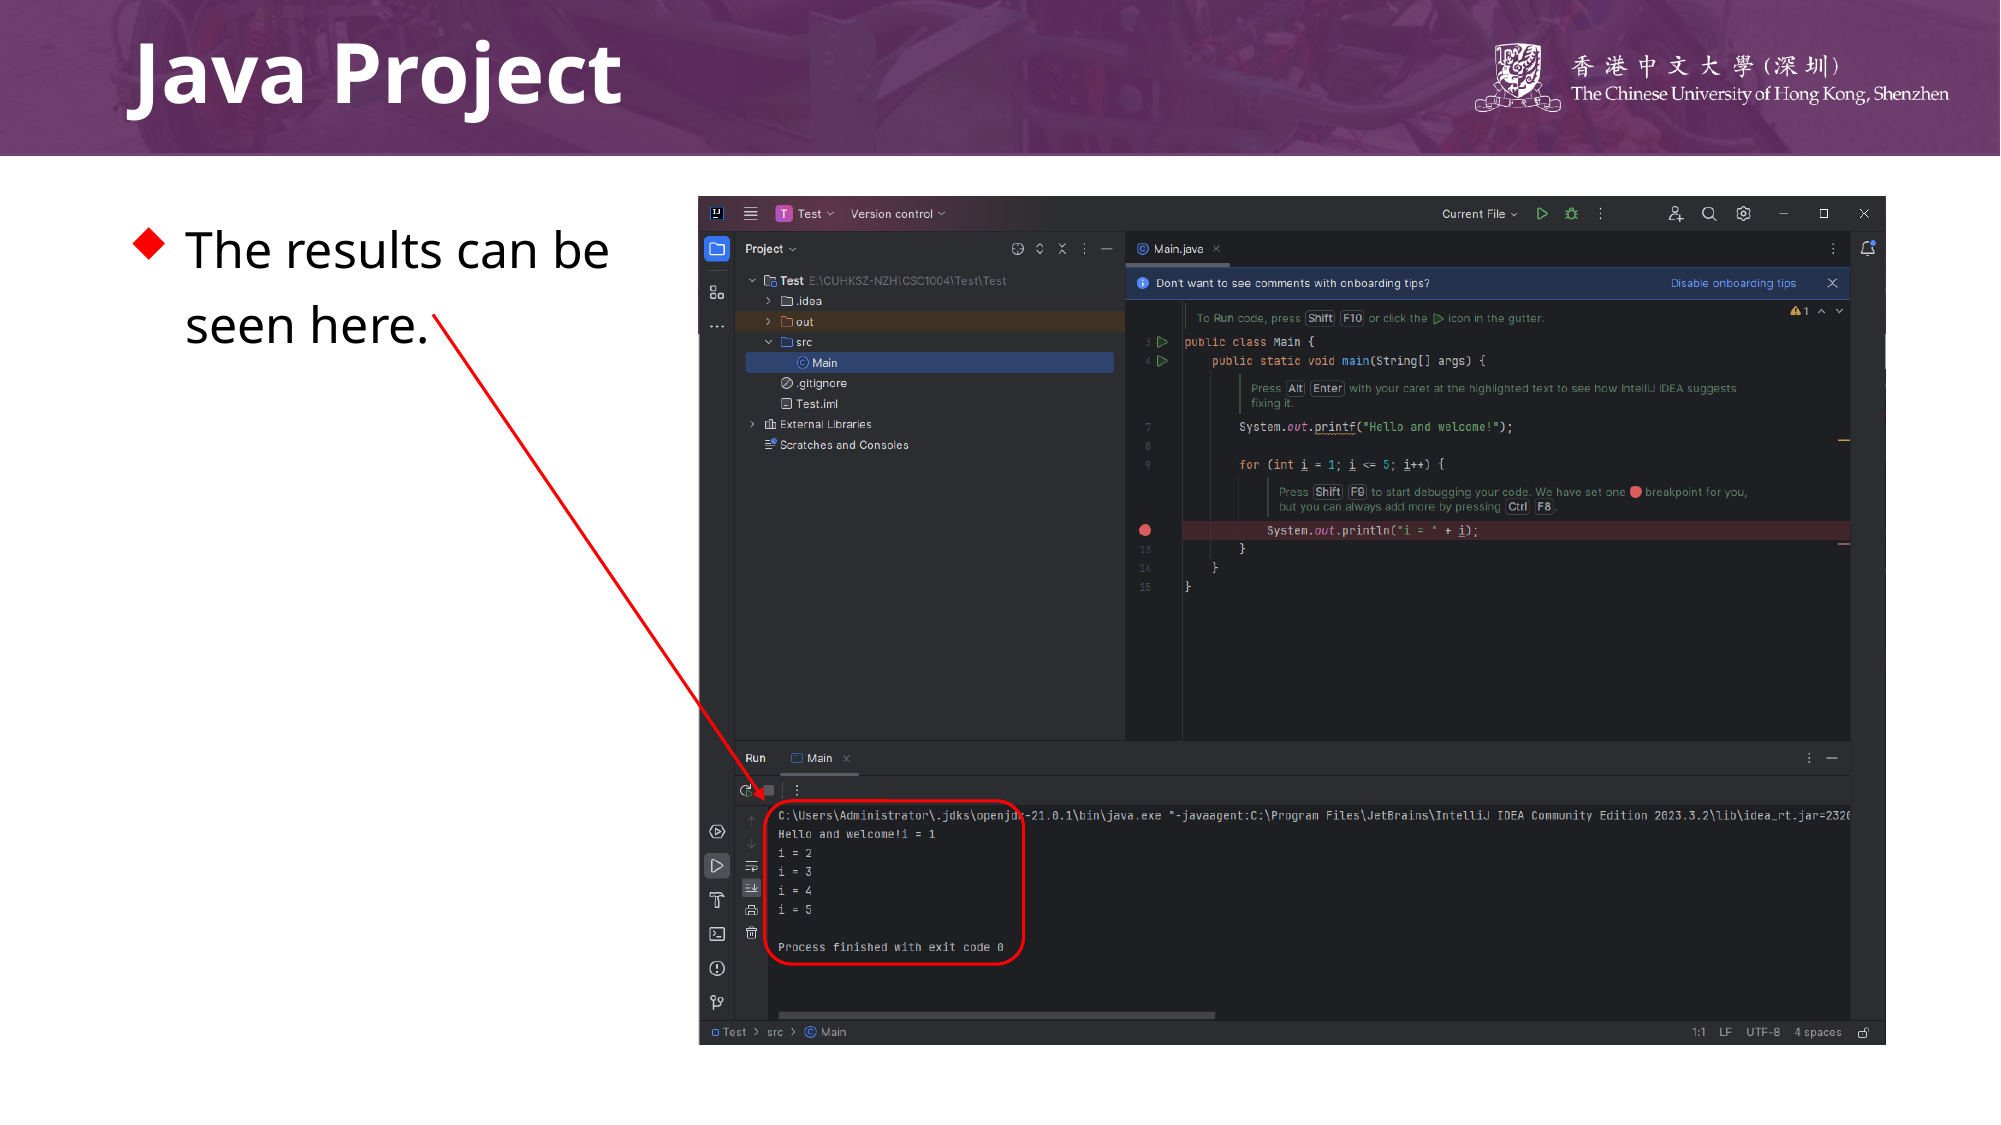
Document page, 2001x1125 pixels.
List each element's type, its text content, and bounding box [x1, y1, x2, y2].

list The results can be seen here. [114, 196, 692, 1047]
picture [698, 196, 1886, 1045]
picture [1430, 13, 1994, 141]
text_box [432, 314, 765, 801]
title Java Project [118, 8, 1413, 146]
